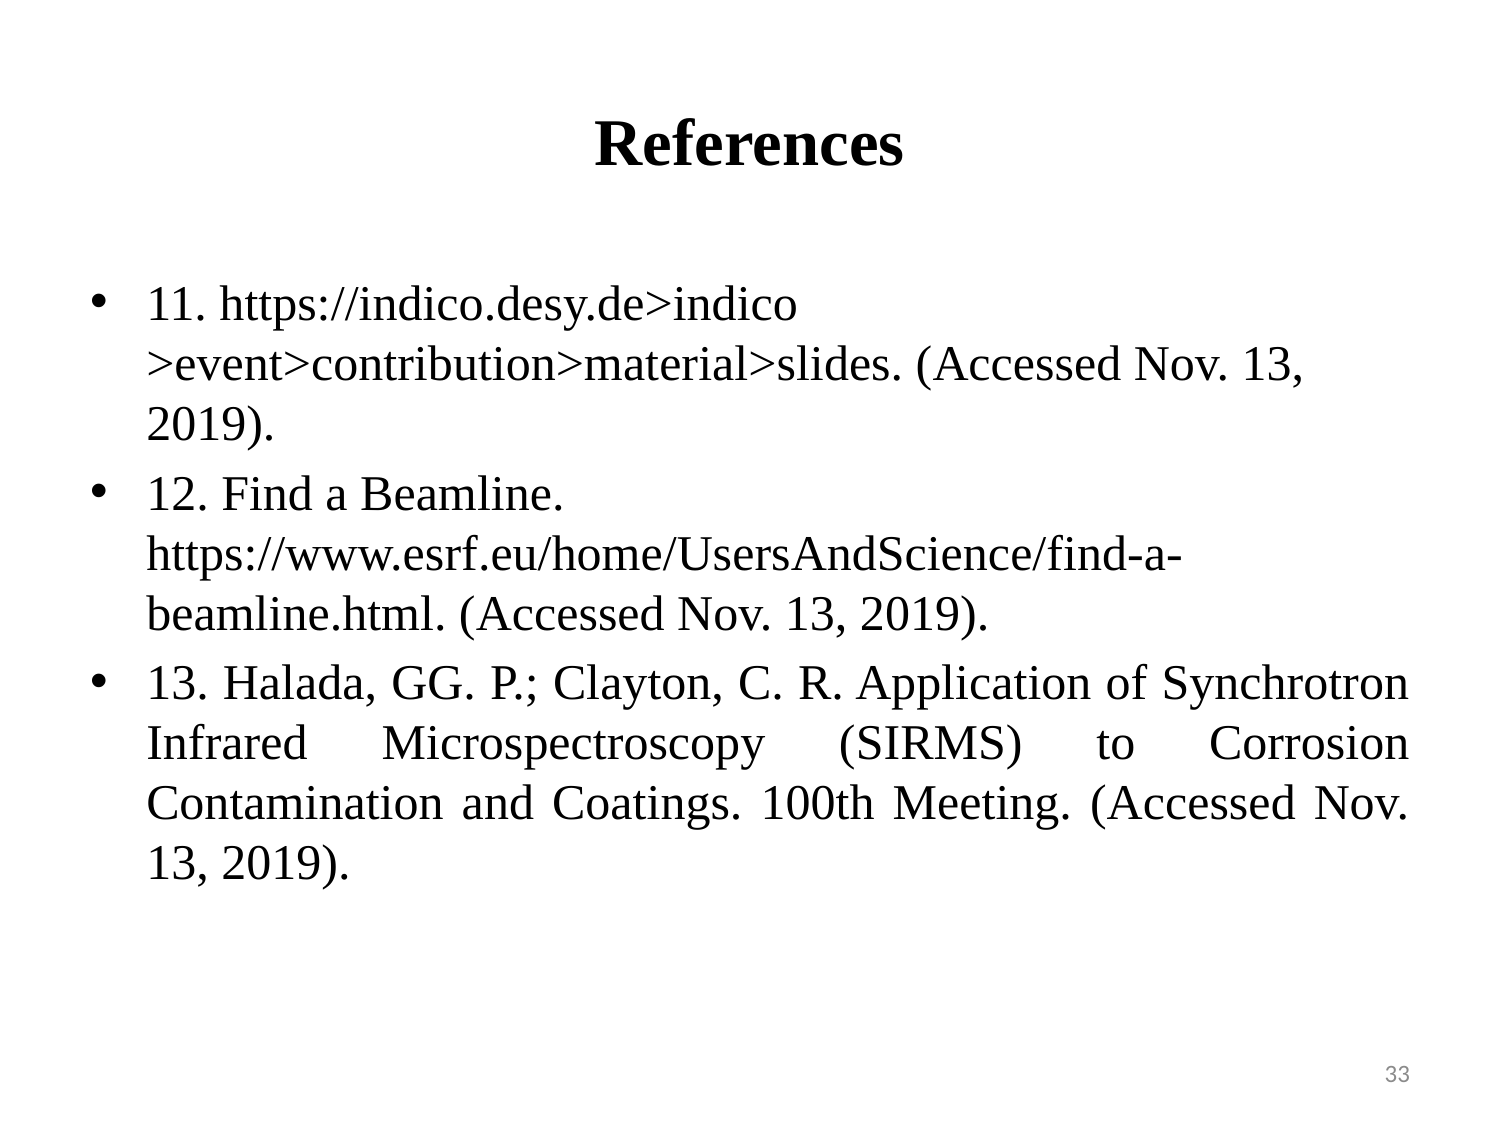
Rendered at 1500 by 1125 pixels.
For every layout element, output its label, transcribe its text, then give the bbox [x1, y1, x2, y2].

list 11. https://indico.desy.de>indico >event>contribution>material>slides. (Accessed Nov. 13, 2019). 12. Find a Beamline. https://www.esrf.eu/home/UsersAndScience/find-a-beamline.html. (Accessed Nov. 13, 2019). 13. Halada, GG. P.; Clayton, C. R. Application of Synchrotron Infrared Microspectroscopy (SIRMS) to Corrosion Contamination and Coatings. 100th Meeting. (Accessed Nov. 13, 2019). [75, 262, 1425, 1005]
title References [75, 45, 1425, 233]
slide_number 33 [1074, 1042, 1425, 1103]
